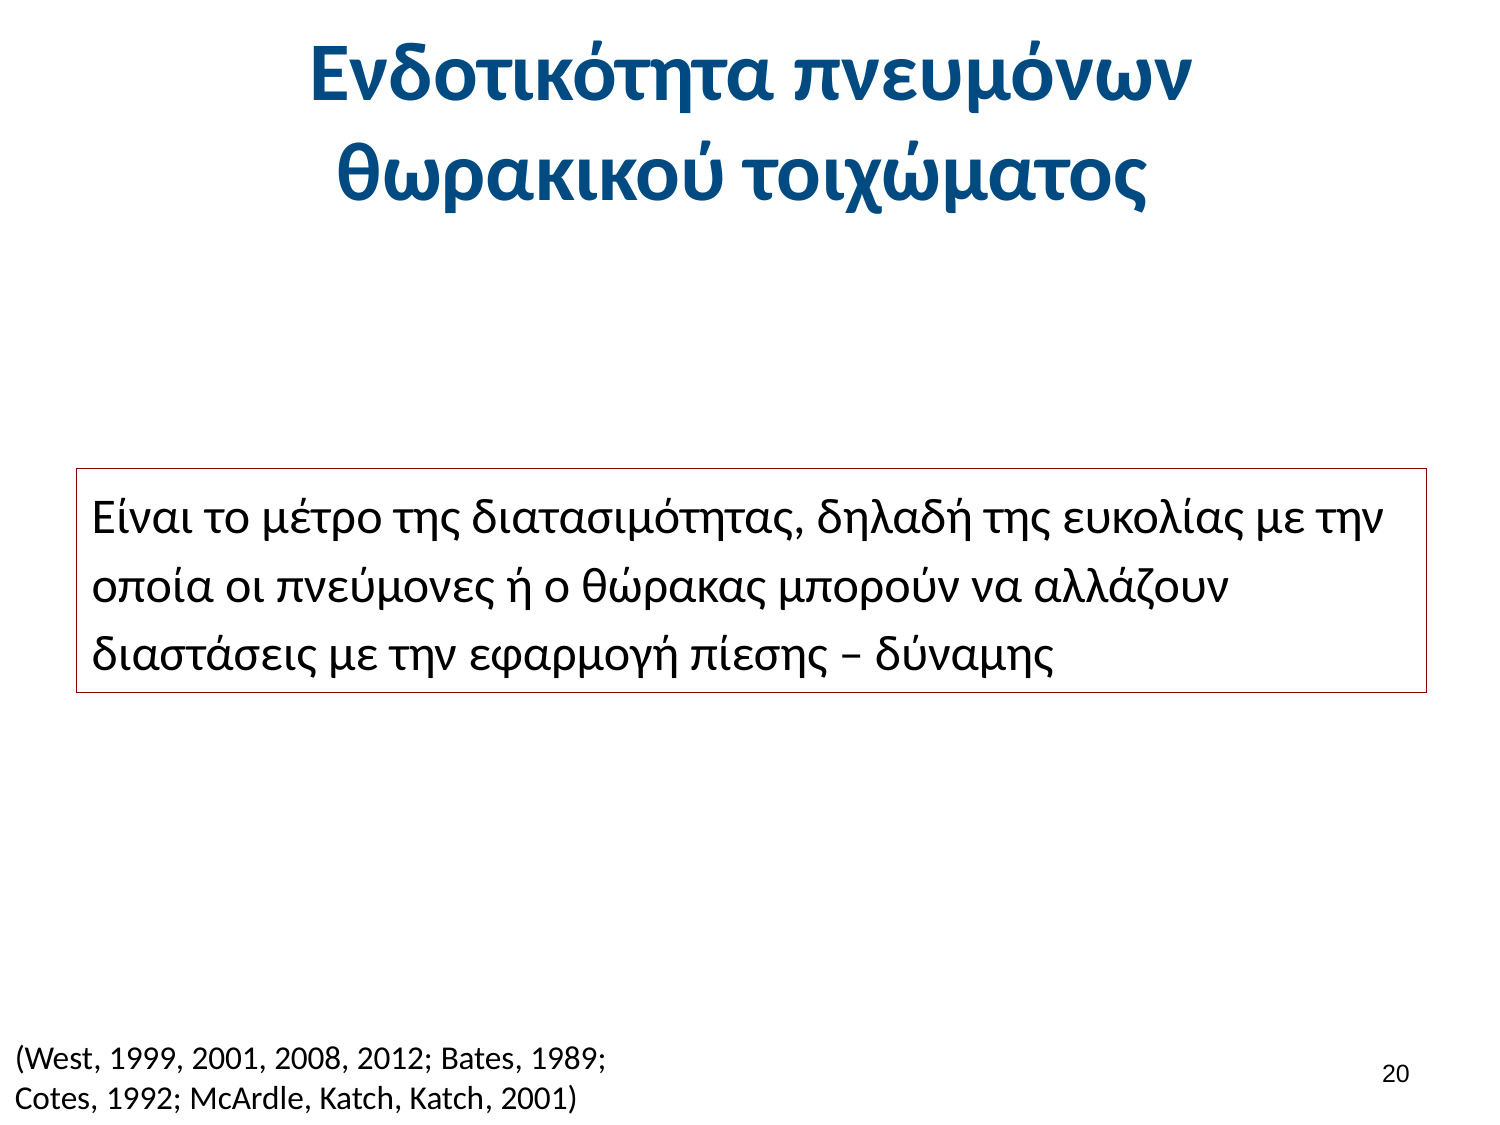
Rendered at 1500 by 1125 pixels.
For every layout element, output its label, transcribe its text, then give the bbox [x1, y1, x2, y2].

slide_number 19 [1074, 1042, 1425, 1103]
text_box (West, 1999, 2001, 2008, 2012; Bates, 1989; Cotes, 1992; McArdle, Katch, Katch, 2001) [0, 1029, 644, 1124]
title Ενδοτικότητα πνευμόνων θωρακικού τοιχώματος [76, 42, 1427, 192]
list Είναι το μέτρο της διατασιμότητας, δηλαδή της ευκολίας με την οποία οι πνεύμονες ή ο θώρακας μπορούν να αλλάζουν διαστάσεις με την εφαρμογή πίεσης – δύναμης [76, 468, 1427, 693]
